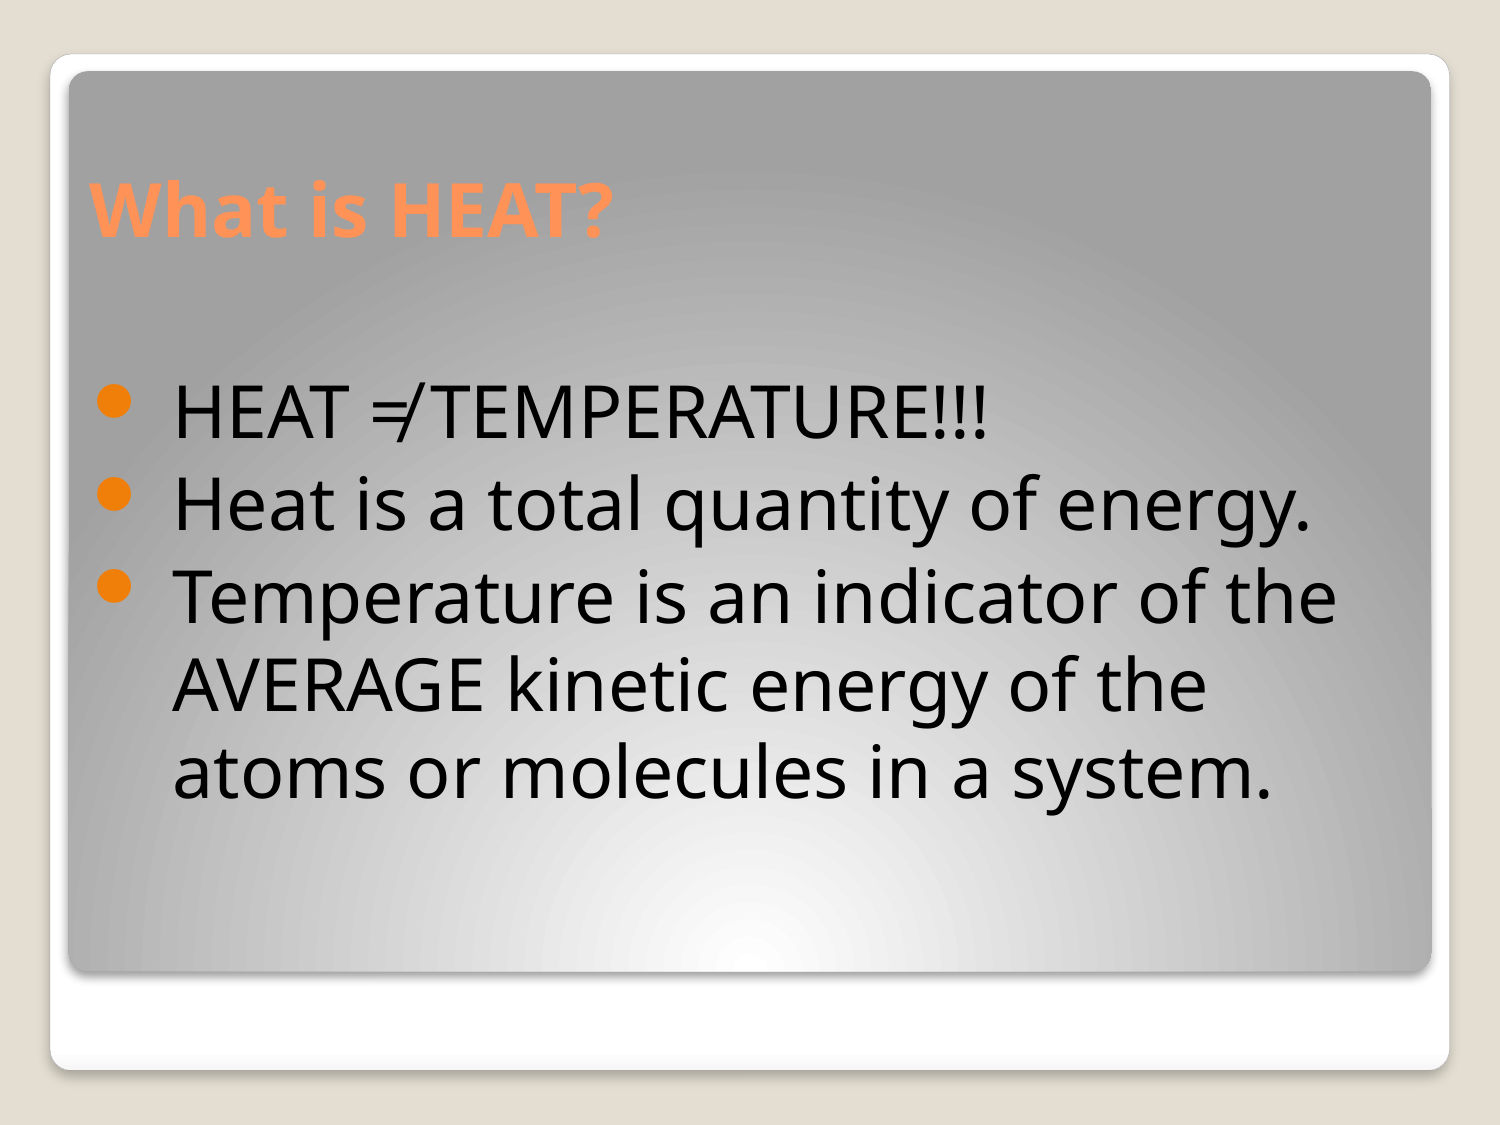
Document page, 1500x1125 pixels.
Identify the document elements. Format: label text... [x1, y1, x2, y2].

title What is HEAT? [75, 87, 1418, 260]
list HEAT ≠ TEMPERATURE!!! Heat is a total quantity of energy. Temperature is an indicator of the AVERAGE kinetic energy of the atoms or molecules in a system. [62, 350, 1425, 925]
